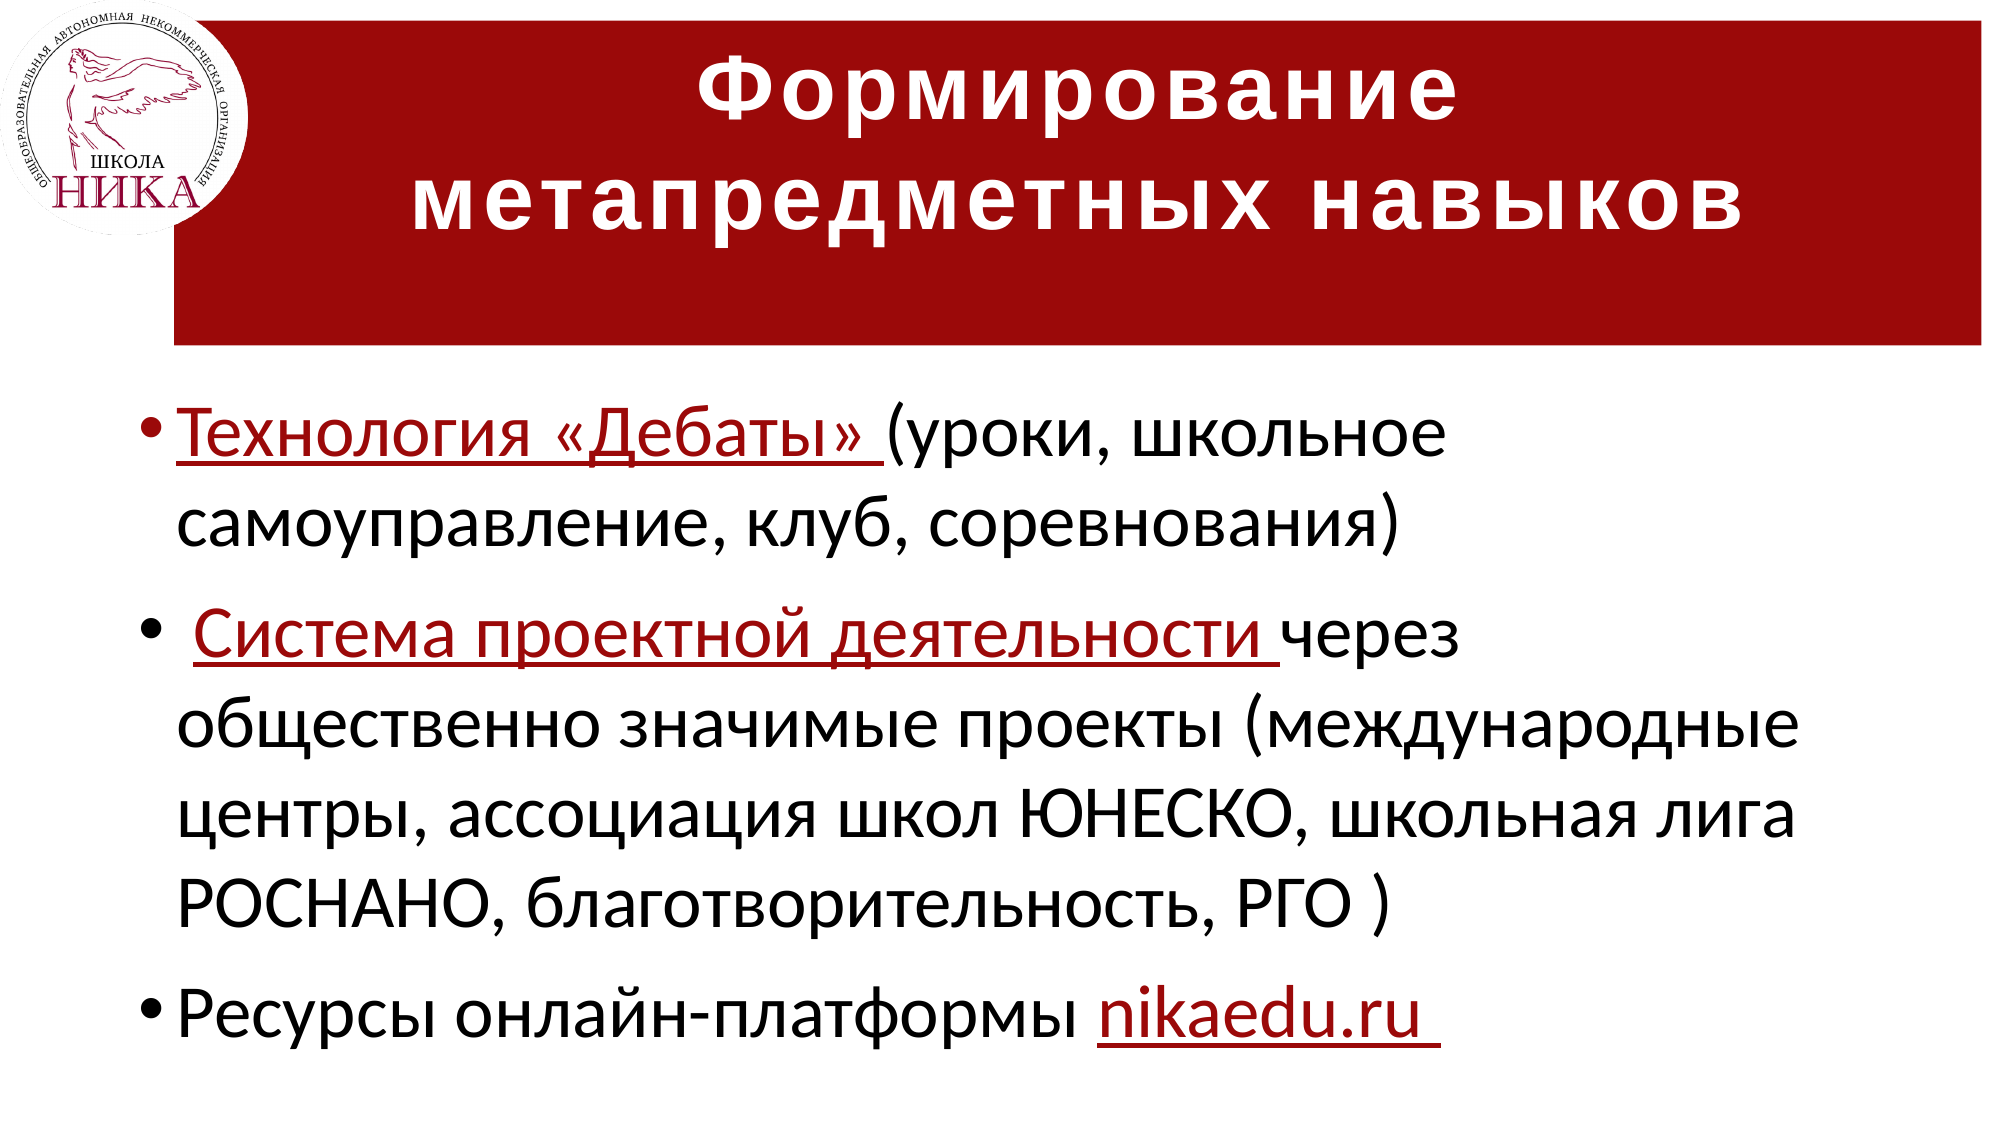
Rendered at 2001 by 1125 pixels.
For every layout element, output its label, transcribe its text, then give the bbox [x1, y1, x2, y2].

list Технология «Дебаты» (уроки, школьное самоуправление, клуб, соревнования) Система проектной деятельности через общественно значимые проекты (международные центры, ассоциация школ ЮНЕСКО, школьная лига РОСНАНО, благотворительность, РГО ) Ресурсы онлайн-платформы nikaedu.ru [123, 373, 1849, 1088]
picture [0, 0, 248, 236]
text_box Формирование метапредметных навыков [174, 20, 1982, 346]
